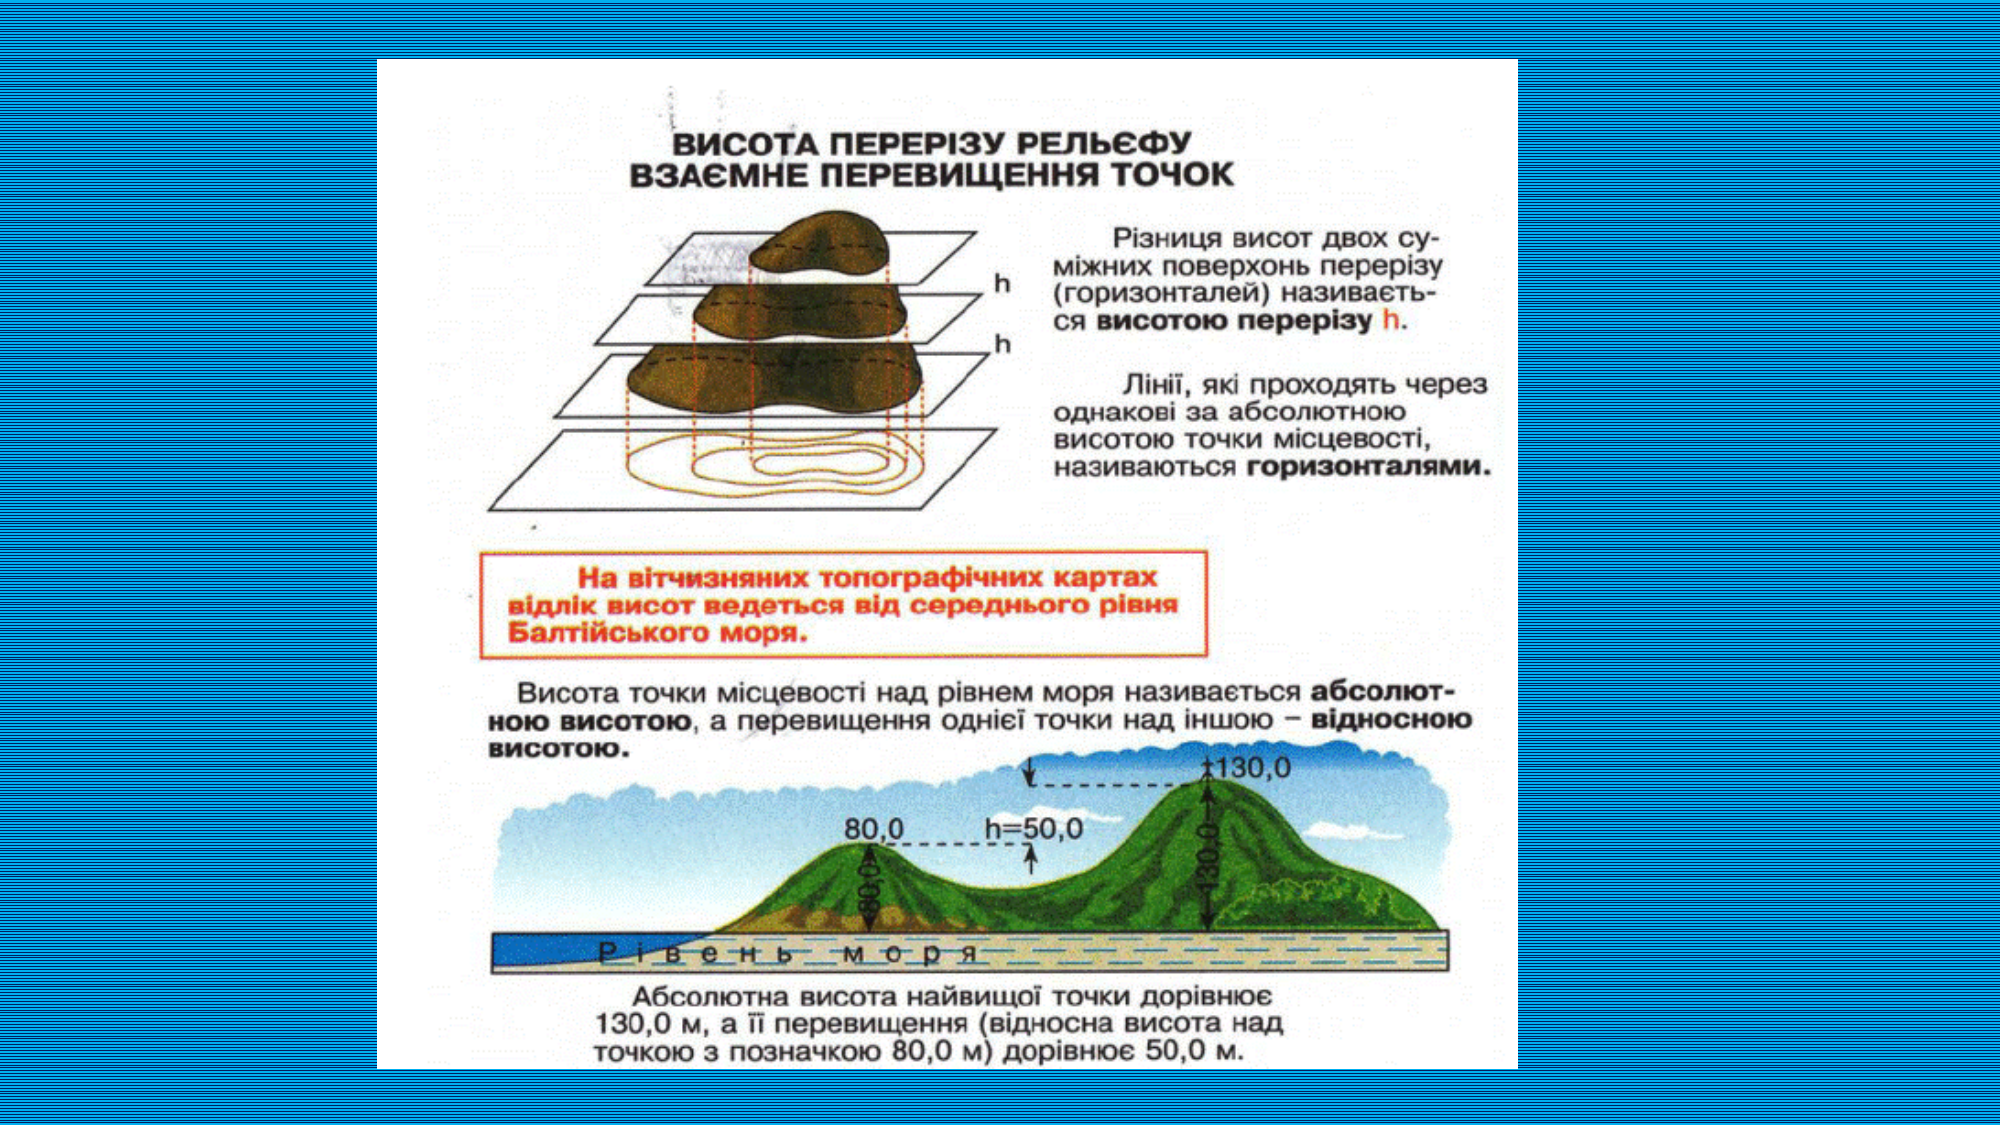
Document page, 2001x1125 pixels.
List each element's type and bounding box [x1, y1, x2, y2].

picture [378, 59, 1517, 1068]
